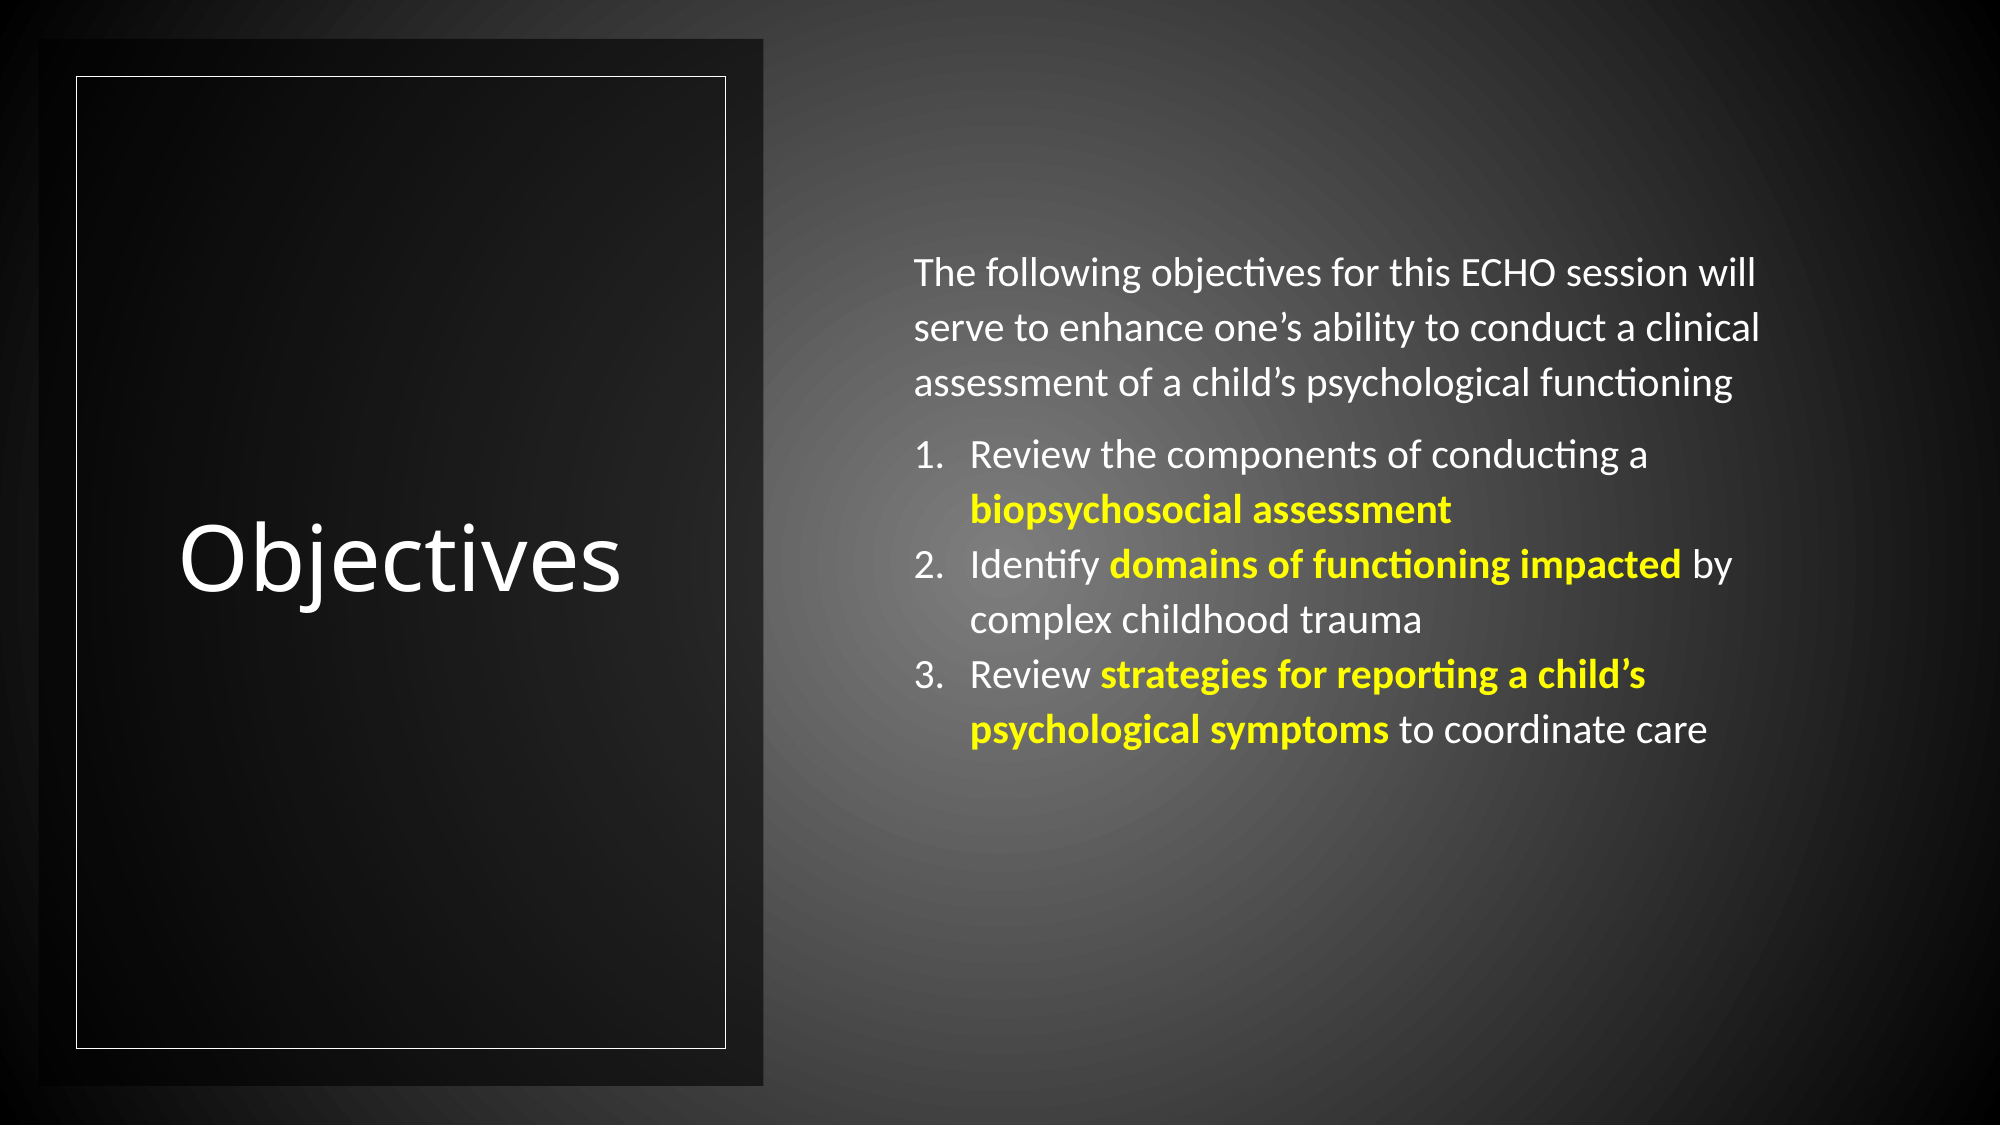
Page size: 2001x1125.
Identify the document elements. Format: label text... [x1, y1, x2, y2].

list The following objectives for this ECHO session will serve to enhance one’s ability to conduct a clinical assessment of a child’s psychological functioning Review the components of conducting a biopsychosocial assessment Identify domains of functioning impacted by complex childhood trauma Review strategies for reporting a child’s psychological symptoms to coordinate care [898, 91, 1825, 990]
text_box [76, 76, 726, 1049]
text_box [0, 0, 2000, 1125]
title Objectives [110, 143, 692, 980]
text_box [38, 38, 764, 1086]
